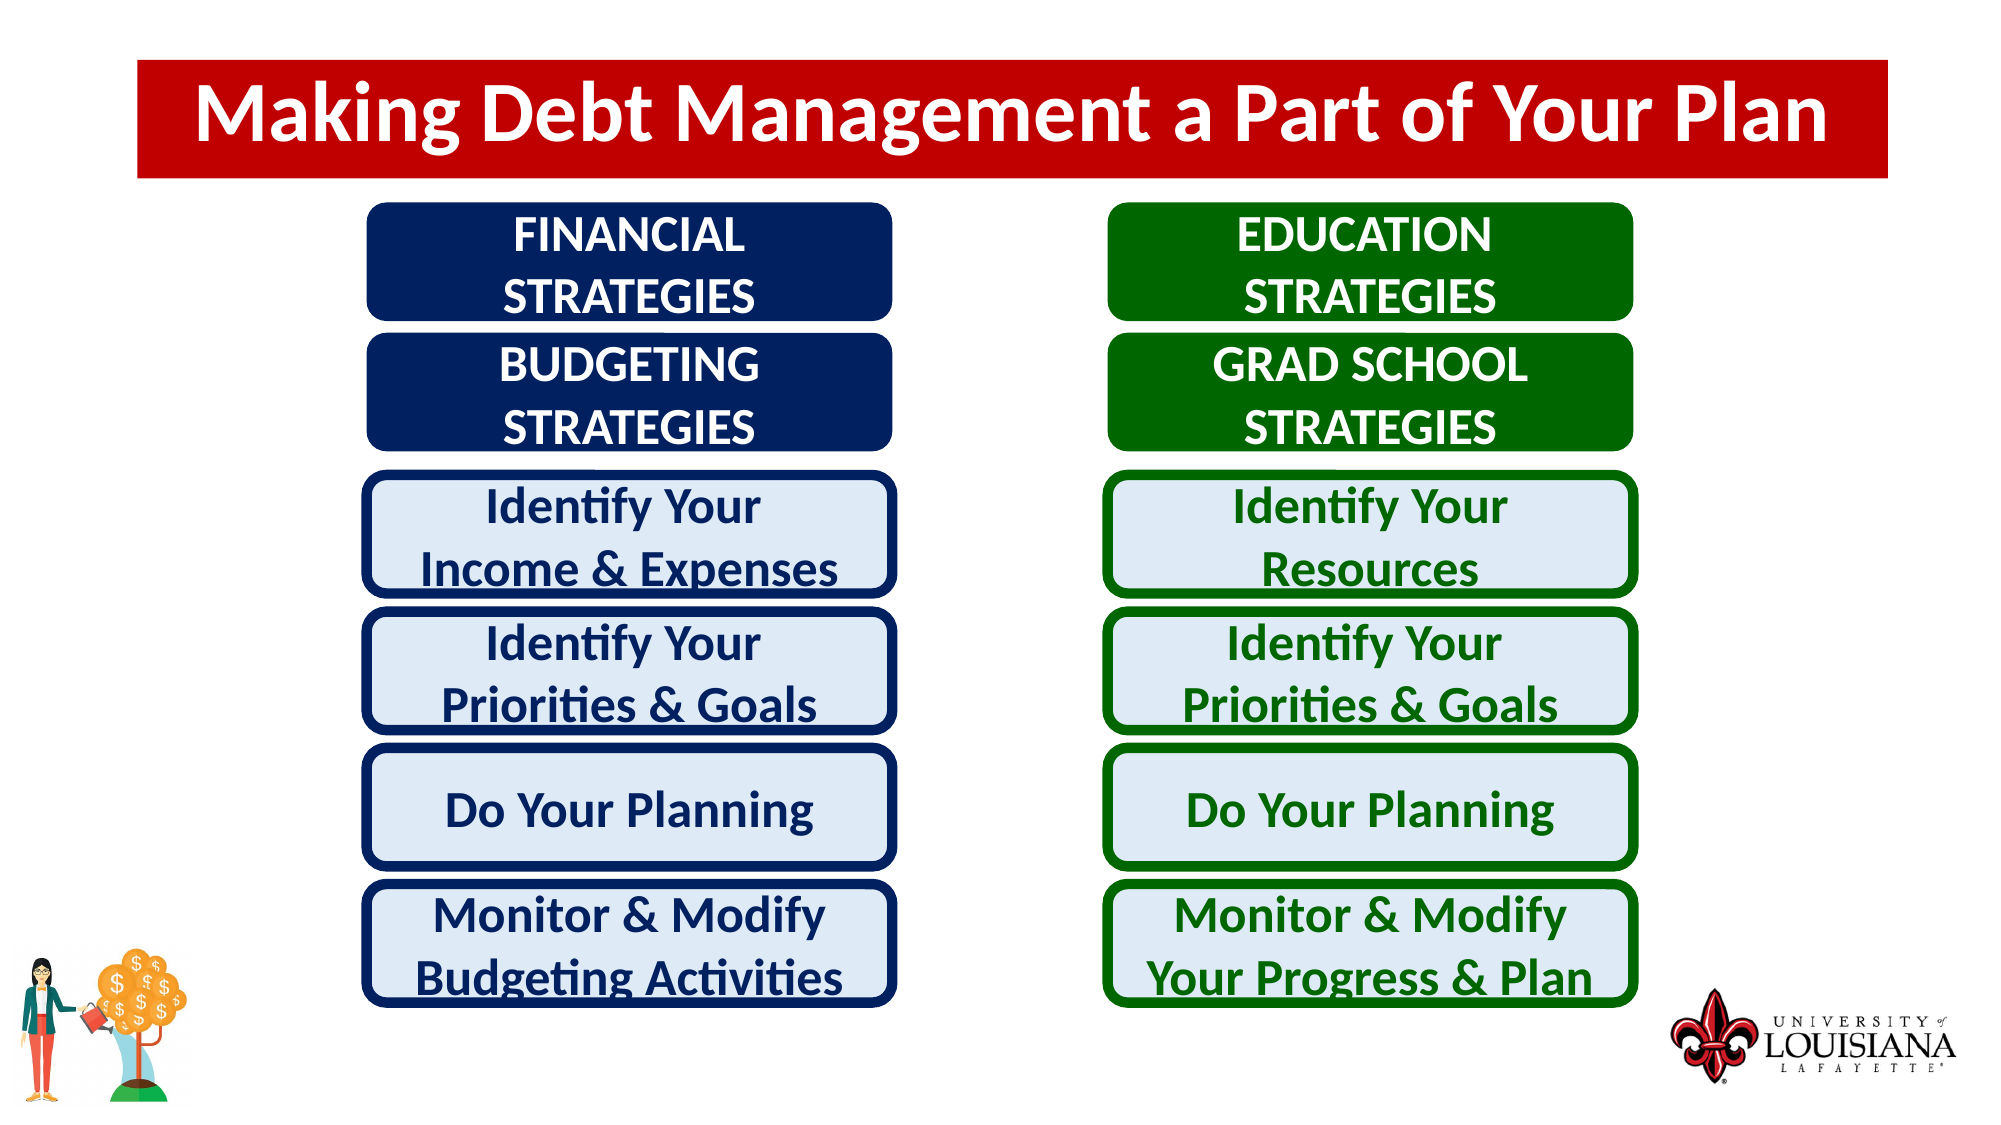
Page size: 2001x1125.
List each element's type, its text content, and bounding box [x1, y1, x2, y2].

text_box BUDGETING STRATEGIES [365, 331, 894, 453]
text_box Identify Your Income & Expenses [365, 473, 894, 595]
text_box Identify Your Priorities & Goals [365, 610, 894, 732]
text_box Identify Your Resources [1106, 473, 1635, 595]
text_box Do Your Planning [1106, 746, 1635, 868]
text_box Making Debt Management a Part of Your Plan [137, 59, 1888, 179]
text_box Monitor & Modify Budgeting Activities [365, 882, 894, 1004]
picture [1657, 977, 1982, 1091]
text_box Do Your Planning [365, 746, 894, 868]
text_box GRAD SCHOOL STRATEGIES [1106, 331, 1635, 453]
text_box EDUCATION STRATEGIES [1106, 201, 1635, 323]
text_box Identify Your Priorities & Goals [1106, 610, 1635, 732]
picture [13, 944, 191, 1107]
text_box Monitor & Modify Your Progress & Plan [1106, 882, 1635, 1004]
text_box FINANCIAL STRATEGIES [365, 201, 894, 323]
